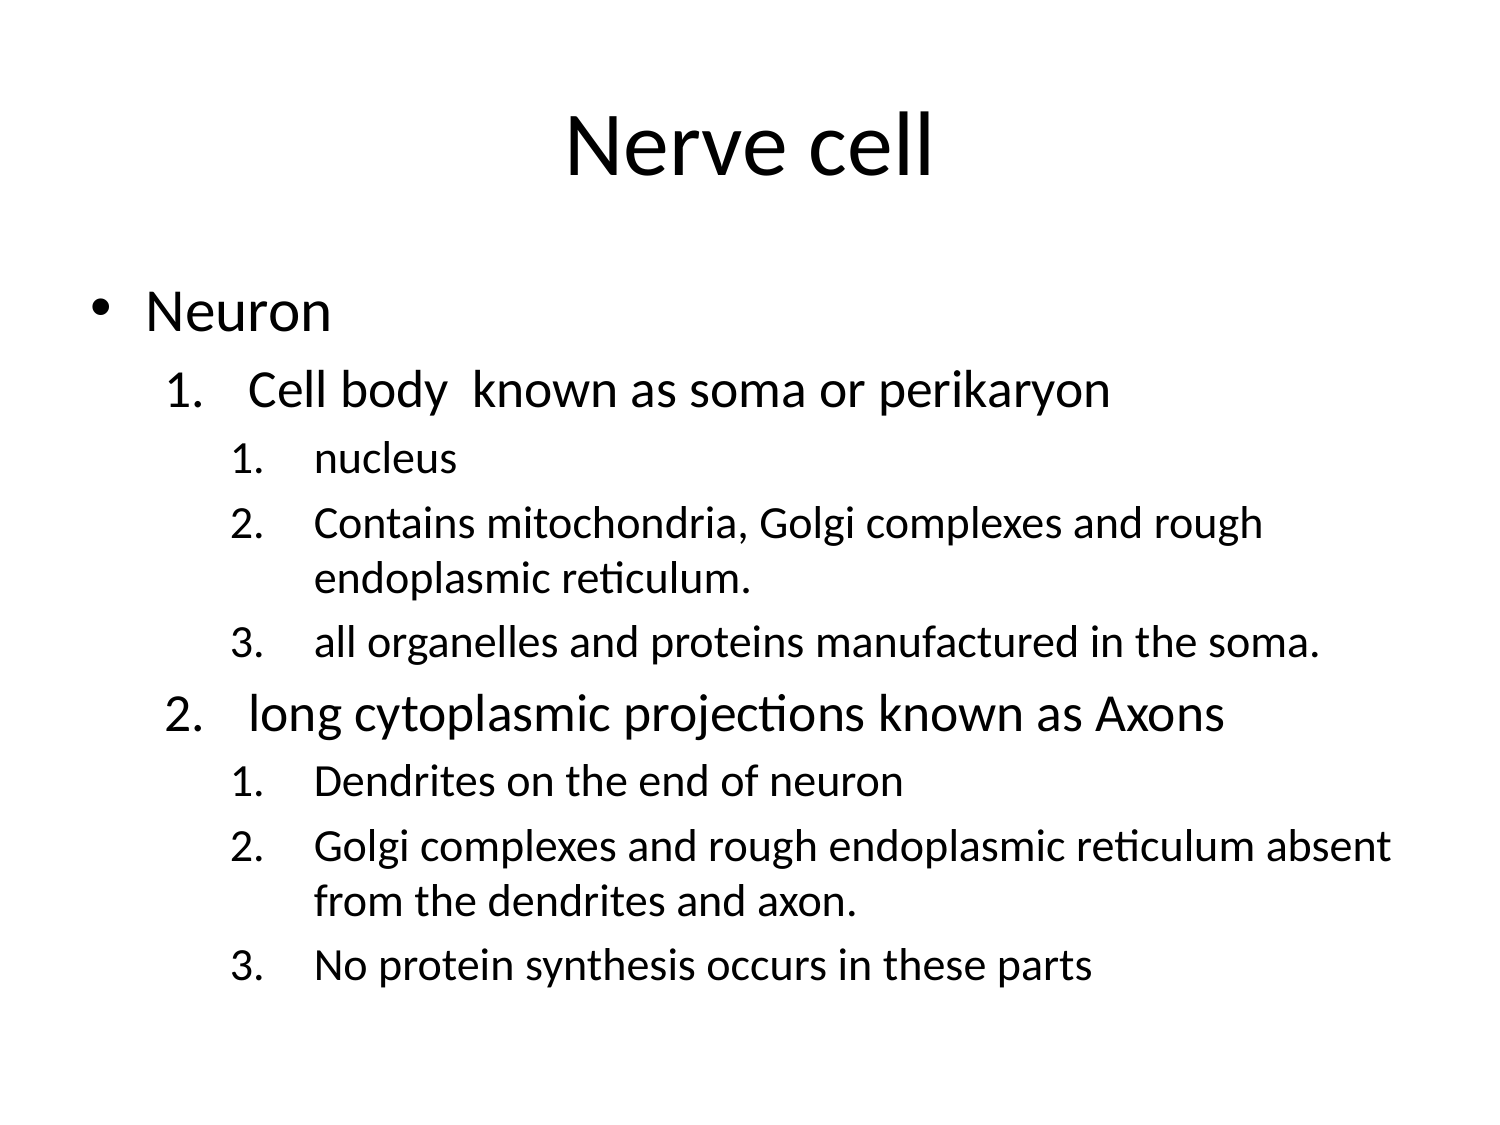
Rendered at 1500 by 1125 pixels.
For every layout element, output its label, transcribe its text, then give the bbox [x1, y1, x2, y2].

title Nerve cell [75, 45, 1425, 233]
list Neuron Cell body known as soma or perikaryon nucleus Contains mitochondria, Golgi complexes and rough endoplasmic reticulum. all organelles and proteins manufactured in the soma. long cytoplasmic projections known as Axons Dendrites on the end of neuron Golgi complexes and rough endoplasmic reticulum absent from the dendrites and axon. No protein synthesis occurs in these parts [75, 262, 1425, 1005]
